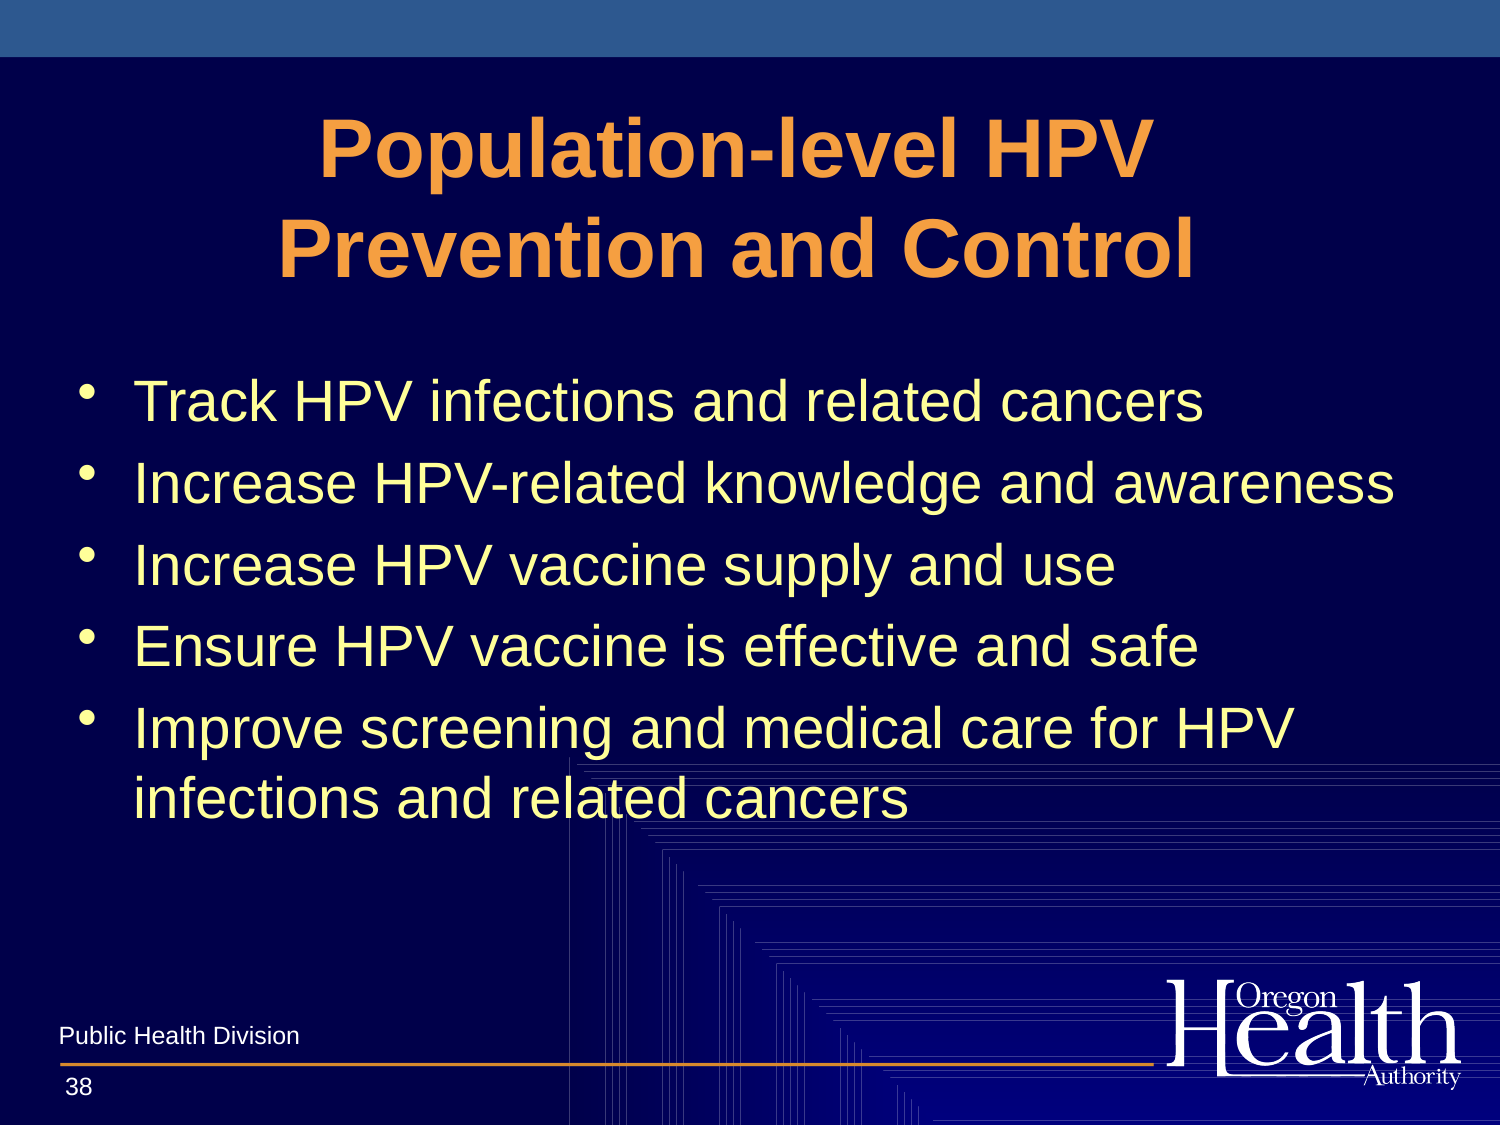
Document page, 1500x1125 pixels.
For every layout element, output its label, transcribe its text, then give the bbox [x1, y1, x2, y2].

title Population-level HPV Prevention and Control [99, 49, 1376, 238]
list Track HPV infections and related cancers Increase HPV-related knowledge and awareness Increase HPV vaccine supply and use Ensure HPV vaccine is effective and safe Improve screening and medical care for HPV infections and related cancers [62, 355, 1451, 863]
picture [0, 0, 1500, 1090]
